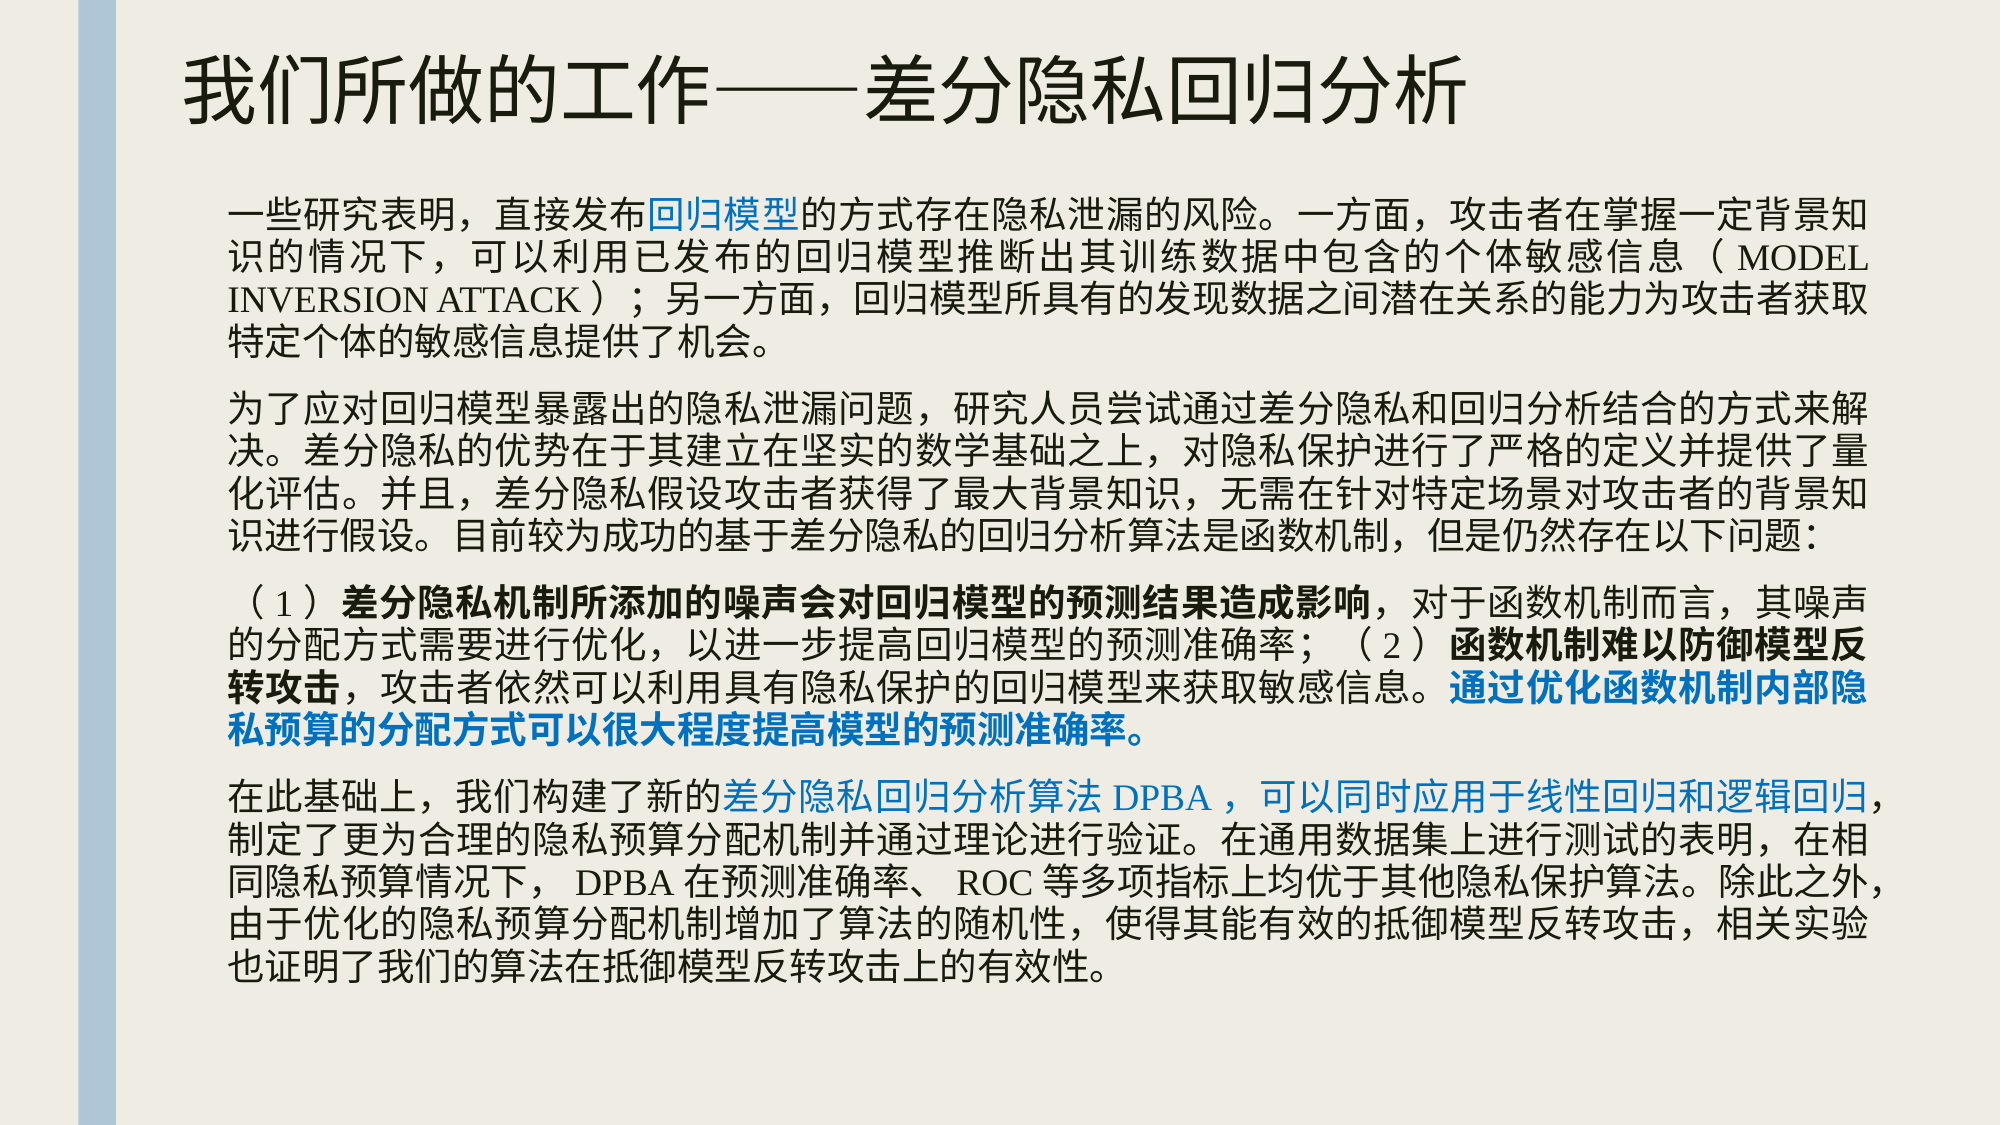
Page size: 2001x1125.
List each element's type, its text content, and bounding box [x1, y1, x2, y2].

title 我们所做的工作——差分隐私回归分析 [140, 45, 1511, 161]
list 一些研究表明，直接发布回归模型的方式存在隐私泄漏的风险。一方面，攻击者在掌握一定背景知识的情况下，可以利用已发布的回归模型推断出其训练数据中包含的个体敏感信息（MODEL INVERSION ATTACK）；另一方面，回归模型所具有的发现数据之间潜在关系的能力为攻击者获取特定个体的敏感信息提供了机会。 为了应对回归模型暴露出的隐私泄漏问题，研究人员尝试通过差分隐私和回归分析结合的方式来解决。差分隐私的优势在于其建立在坚实的数学基础之上，对隐私保护进行了严格的定义并提供了量化评估。并且，差分隐私假设攻击者获得了最大背景知识，无需在针对特定场景对攻击者的背景知识进行假设。目前较为成功的基于差分隐私的回归分析算法是函数机制，但是仍然存在以下问题： （1）差分隐私机制所添加的噪声会对回归模型的预测结果造成影响，对于函数机制而言，其噪声的分配方式需要进行优化，以进一步提高回归模型的预测准确率；（2）函数机制难以防御模型反转攻击，攻击者依然可以利用具有隐私保护的回归模型来获取敏感信息。通过优化函数机制内部隐私预算的分配方式可以很大程度提高模型的预测准确率。 在此基础上，我们构建了新的差分隐私回归分析算法DPBA，可以同时应用于线性回归和逻辑回归，制定了更为合理的隐私预算分配机制并通过理论进行验证。在通用数据集上进行测试的表明，在相同隐私预算情况下，DPBA在预测准确率、ROC等多项指标上均优于其他隐私保护算法。除此之外，由于优化的隐私预算分配机制增加了算法的随机性，使得其能有效的抵御模型反转攻击，相关实验也证明了我们的算法在抵御模型反转攻击上的有效性。 [212, 160, 1884, 1023]
